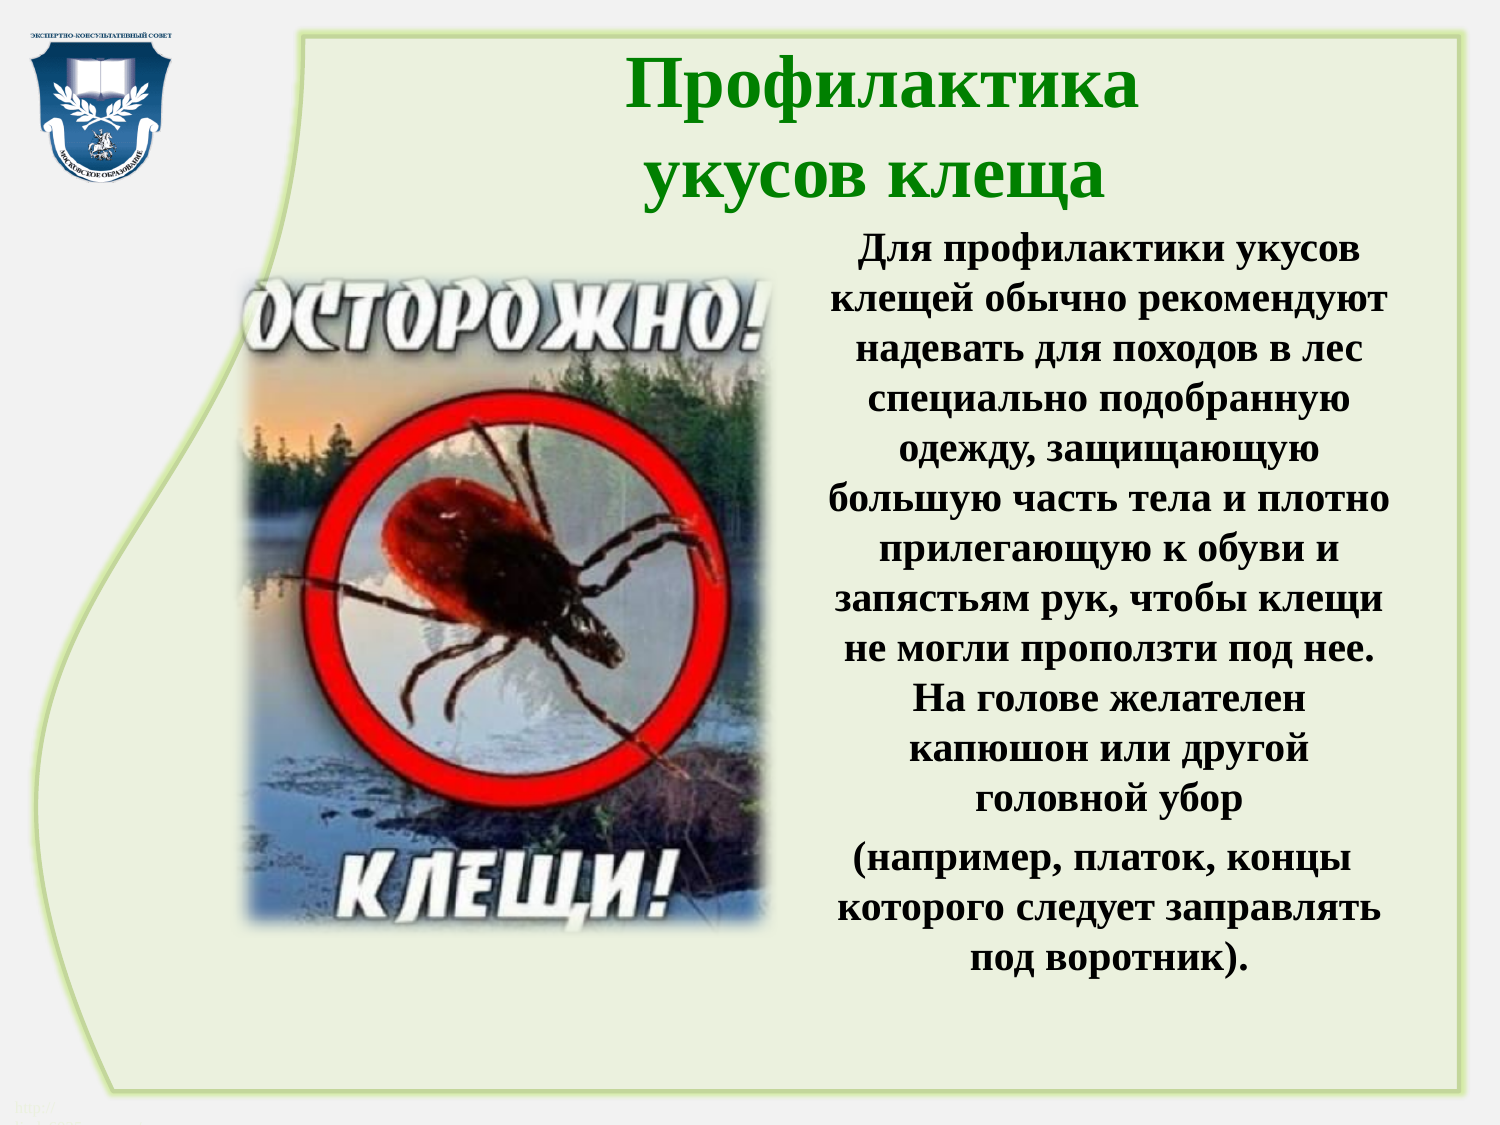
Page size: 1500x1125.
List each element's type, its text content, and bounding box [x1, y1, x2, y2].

list Для профилактики укусов клещей обычно рекомендуют надевать для походов в лес специально подобранную одежду, защищающую большую часть тела и плотно прилегающую к обуви и запястьям рук, чтобы клещи не могли проползти под нее. На голове желателен капюшон или другой головной убор (например, платок, концы которого следует заправлять под воротник). [750, 212, 1413, 1113]
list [229, 266, 778, 940]
picture [29, 29, 172, 183]
title Профилактика укусов клеща [312, 24, 1438, 220]
